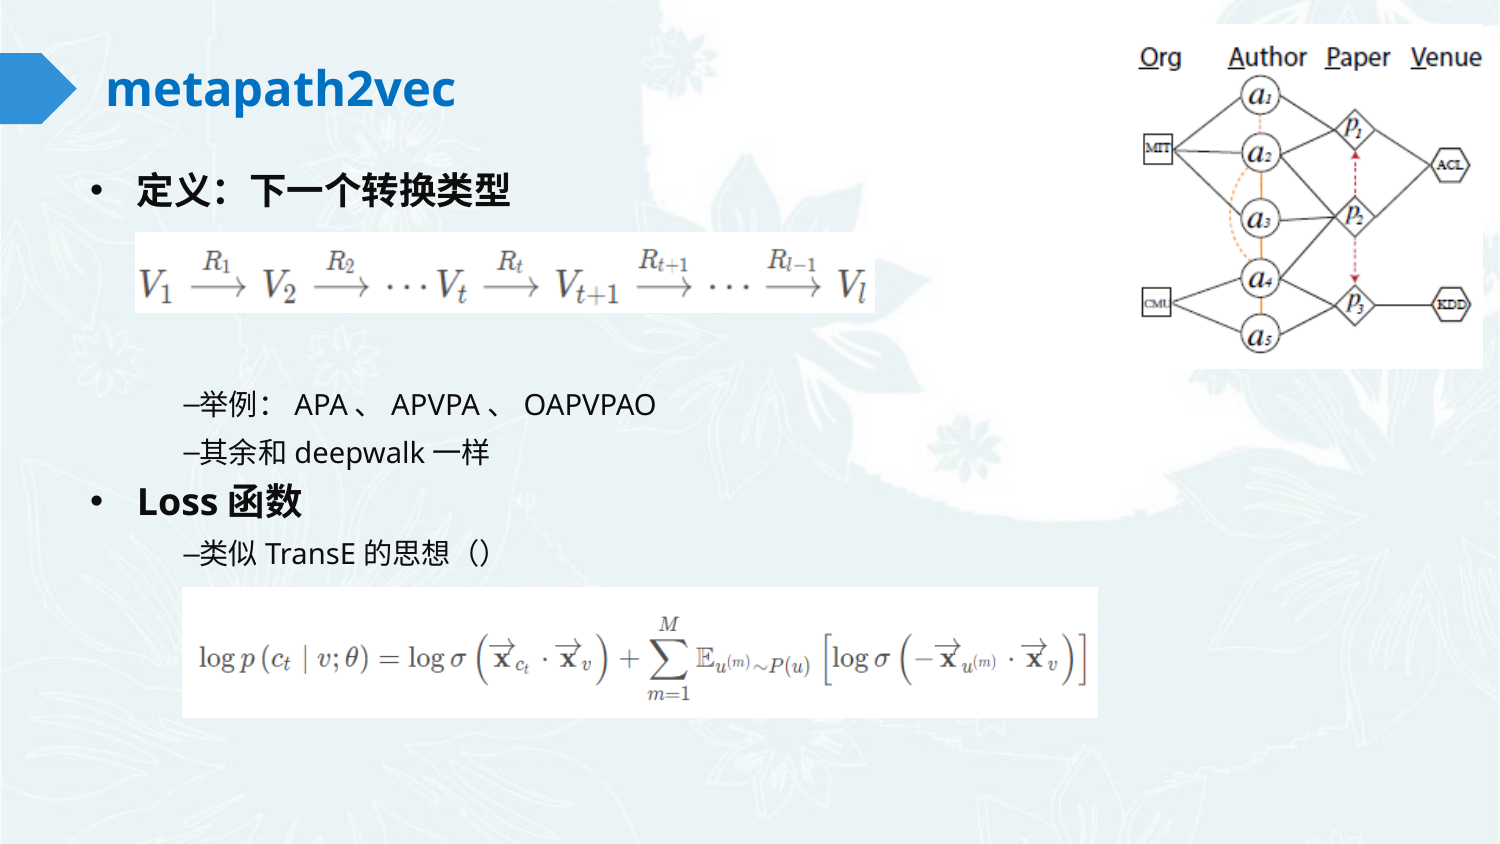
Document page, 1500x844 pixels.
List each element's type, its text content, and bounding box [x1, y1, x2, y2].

title metapath2vec [90, 49, 1100, 124]
picture [1105, 24, 1483, 369]
picture [135, 232, 876, 313]
picture [181, 586, 1098, 718]
